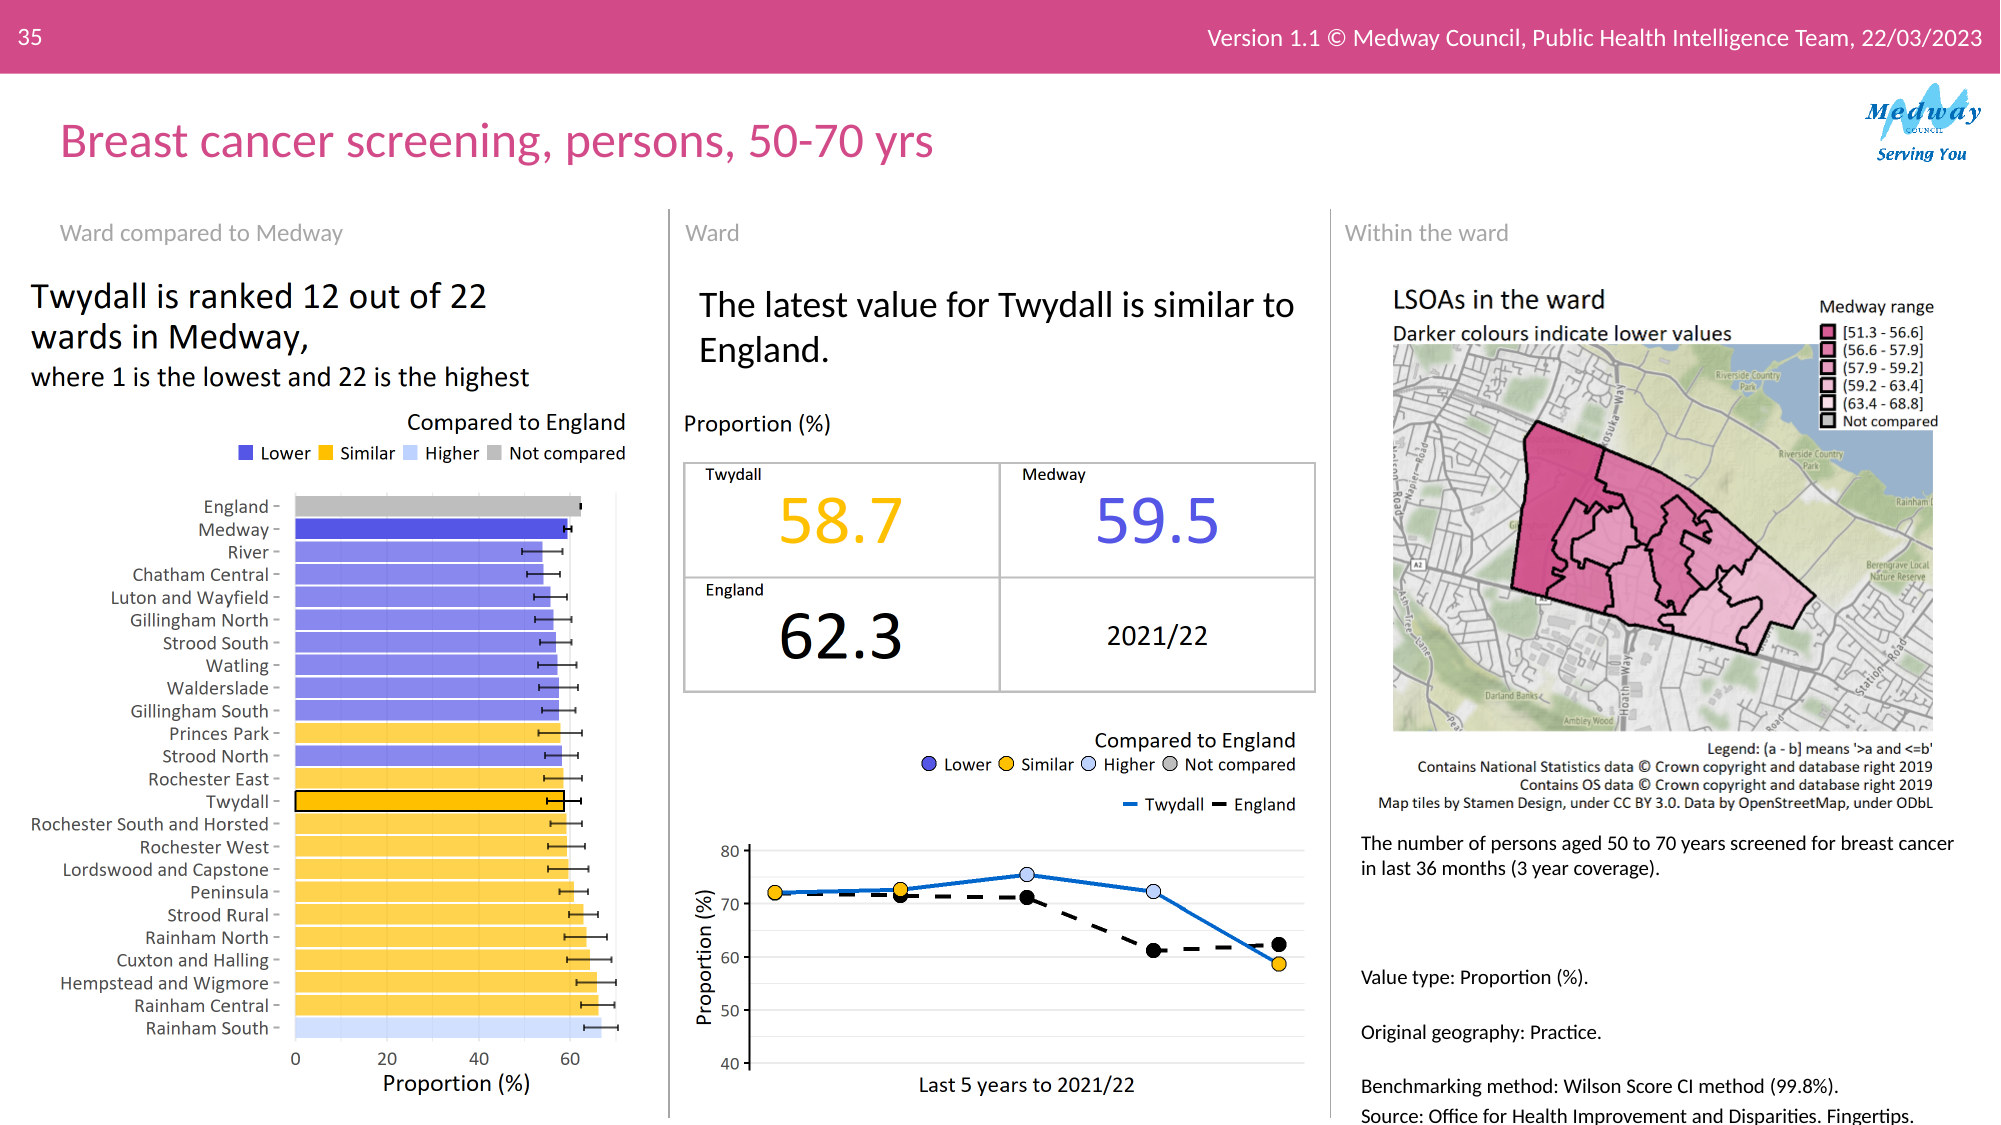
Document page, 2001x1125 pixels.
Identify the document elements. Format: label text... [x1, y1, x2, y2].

list Version 1.1 © Medway Council, Public Health Intelligence Team, 22/03/2023 [881, 2, 2000, 72]
list The number of persons aged 50 to 70 years screened for breast cancer in last 36 months (3 year coverage). Value type: Proportion (%). Original geography: Practice. Benchmarking method: Wilson Score CI method (99.8%). Source: Office for Health Improvement and Disparities. Fingertips. Indicator ID: 91339. [1346, 822, 1981, 1106]
title Breast cancer screening, persons, 50-70 yrs [45, 83, 1866, 191]
list The latest value for Twydall is similar to England. [684, 272, 1316, 386]
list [19, 271, 646, 1107]
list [683, 403, 1316, 693]
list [1345, 278, 1981, 811]
slide_number 35 [2, 5, 239, 66]
picture [1866, 83, 1981, 162]
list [683, 710, 1316, 1107]
